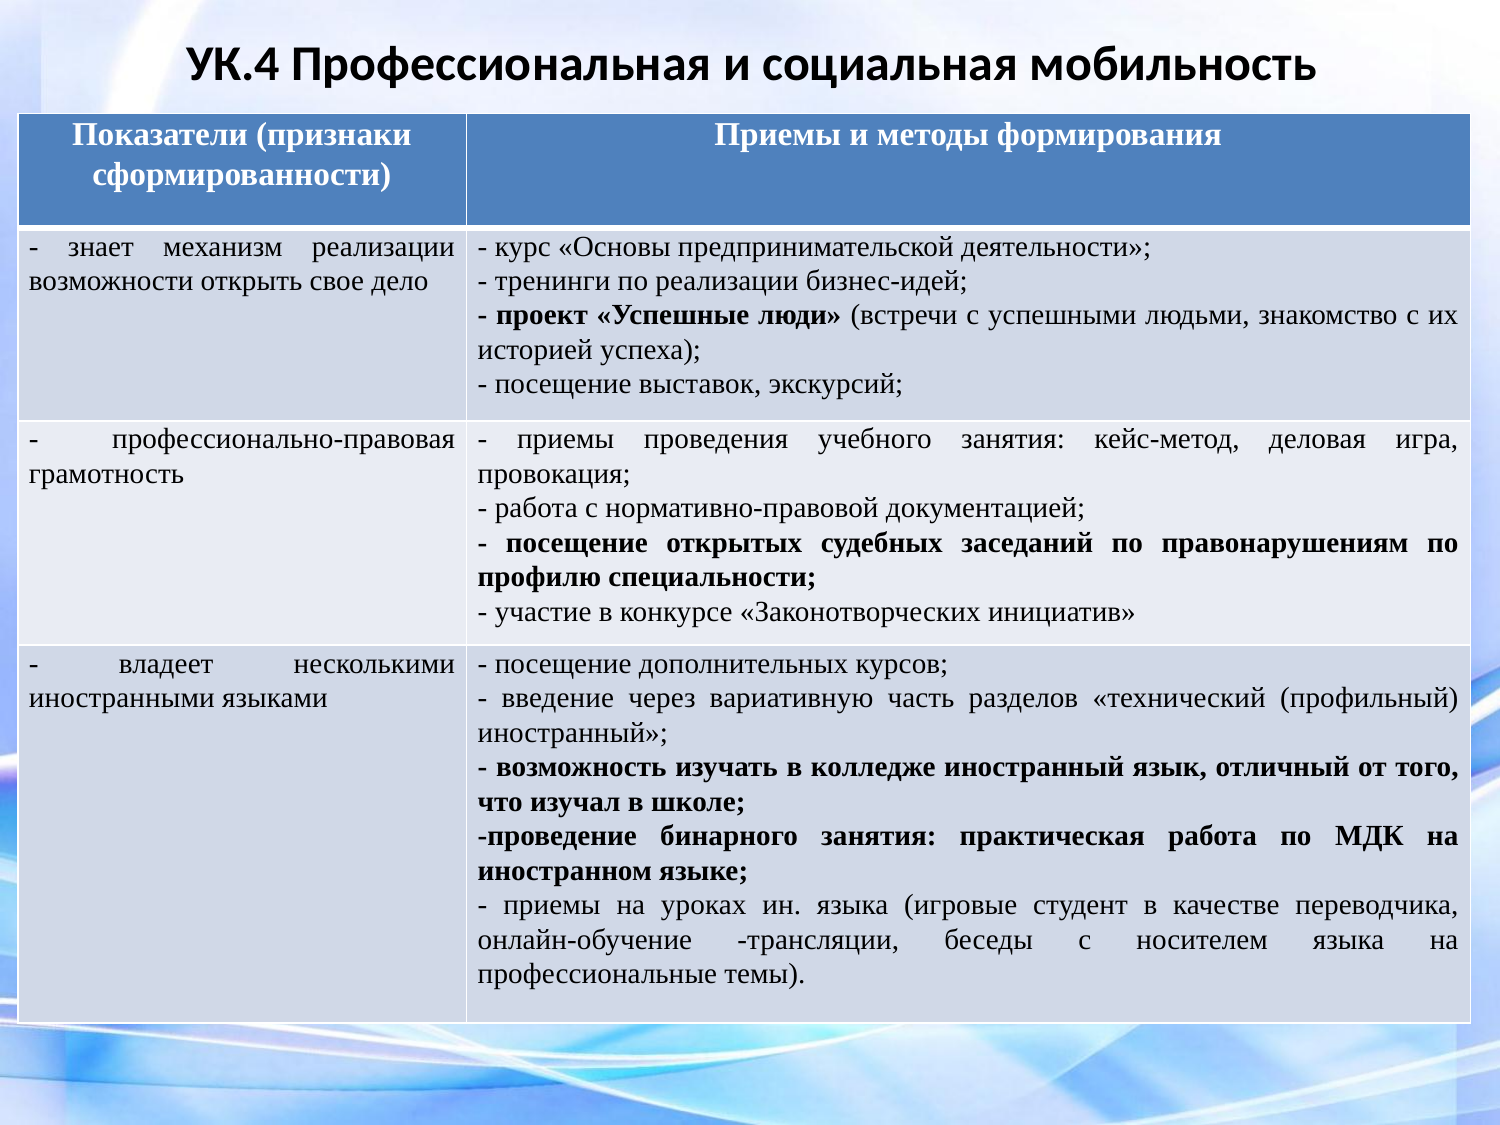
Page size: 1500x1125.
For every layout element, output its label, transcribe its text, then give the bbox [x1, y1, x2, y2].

table_cell - курс «Основы предпринимательской деятельности»; - тренинги по реализации бизнес-идей; - проект «Успешные люди» (встречи с успешными людьми, знакомство с их историей успеха); - посещение выставок, экскурсий; [467, 231, 1470, 420]
table_cell - владеет несколькими иностранными языками [19, 646, 466, 1022]
table_cell - посещение дополнительных курсов; - введение через вариативную часть разделов «технический (профильный) иностранный»; - возможность изучать в колледже иностранный язык, отличный от того, что изучал в школе; -проведение бинарного занятия: практическая работа по МДК на иностранном языке; - приемы на уроках ин. языка (игровые студент в качестве переводчика, онлайн-обучение -трансляции, беседы с носителем языка на профессиональные темы). [467, 646, 1470, 1022]
table_cell - приемы проведения учебного занятия: кейс-метод, деловая игра, провокация; - работа с нормативно-правовой документацией; - посещение открытых судебных заседаний по правонарушениям по профилю специальности; - участие в конкурсе «Законотворческих инициатив» [467, 422, 1470, 644]
title УК.4 Профессиональная и социальная мобильность [76, 19, 1427, 102]
picture [0, 0, 1500, 1125]
table_header Приемы и методы формирования [467, 114, 1470, 225]
table_cell - знает механизм реализации возможности открыть свое дело [19, 231, 466, 420]
table_header Показатели (признаки сформированности) [19, 114, 466, 225]
table_cell - профессионально-правовая грамотность [19, 422, 466, 644]
